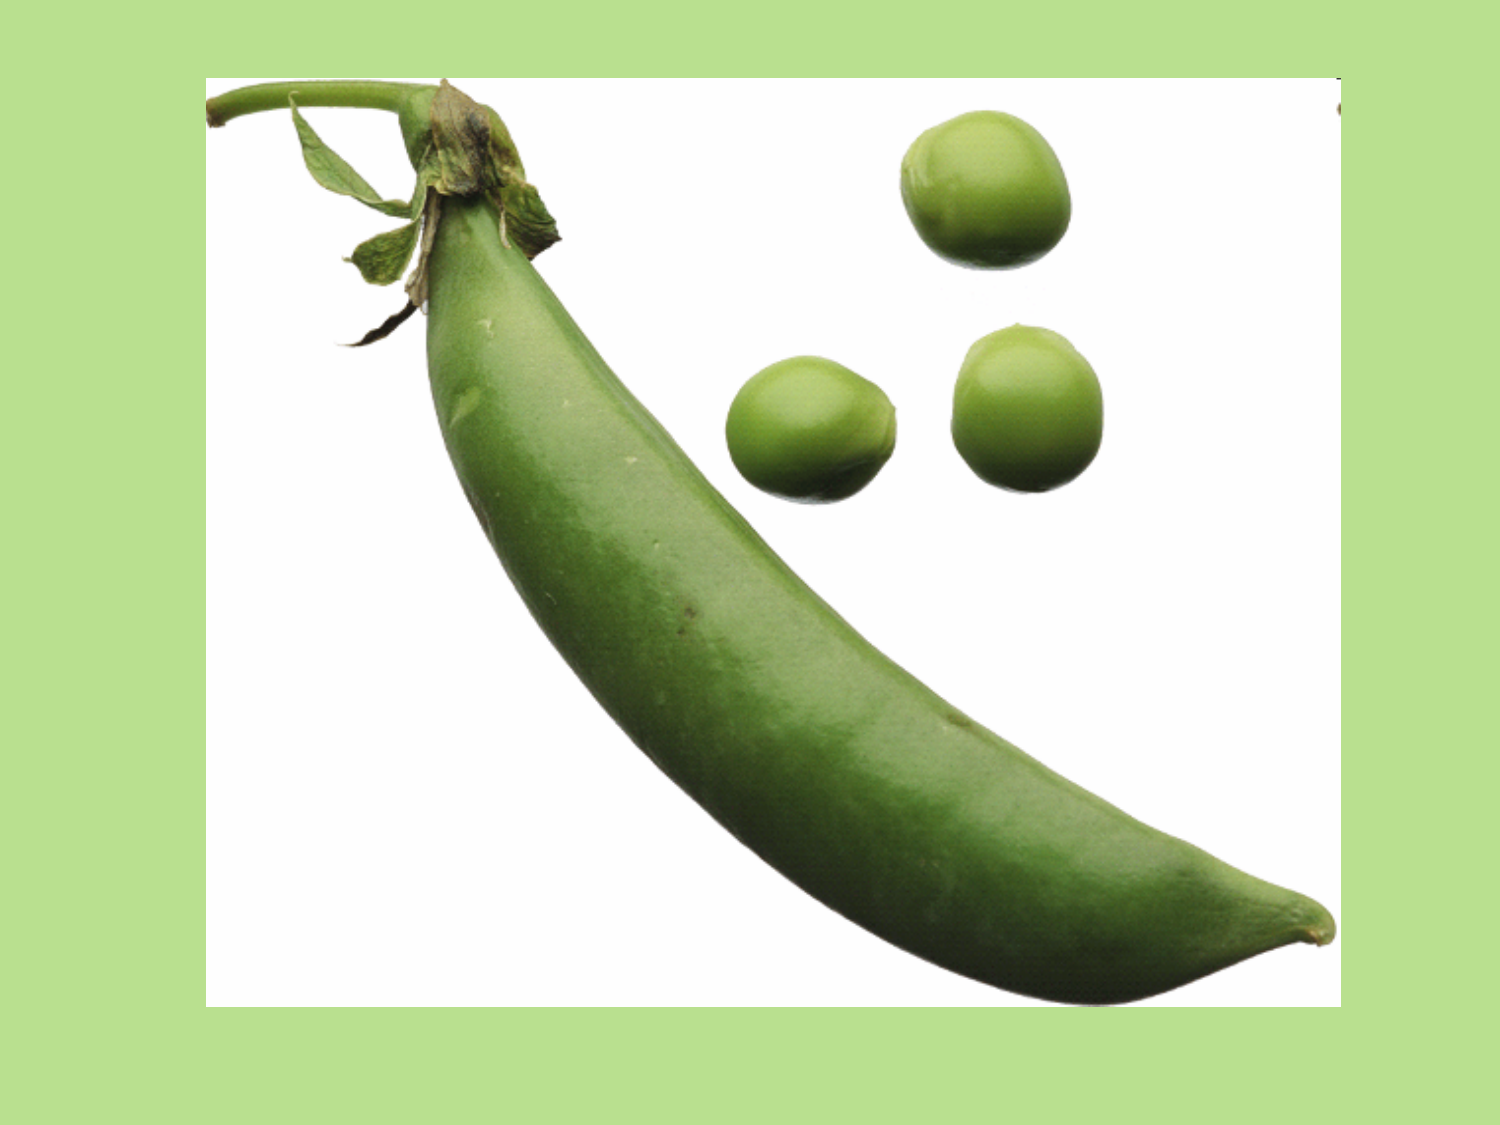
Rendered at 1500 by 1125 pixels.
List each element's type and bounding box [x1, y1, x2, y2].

picture [206, 77, 1341, 1008]
